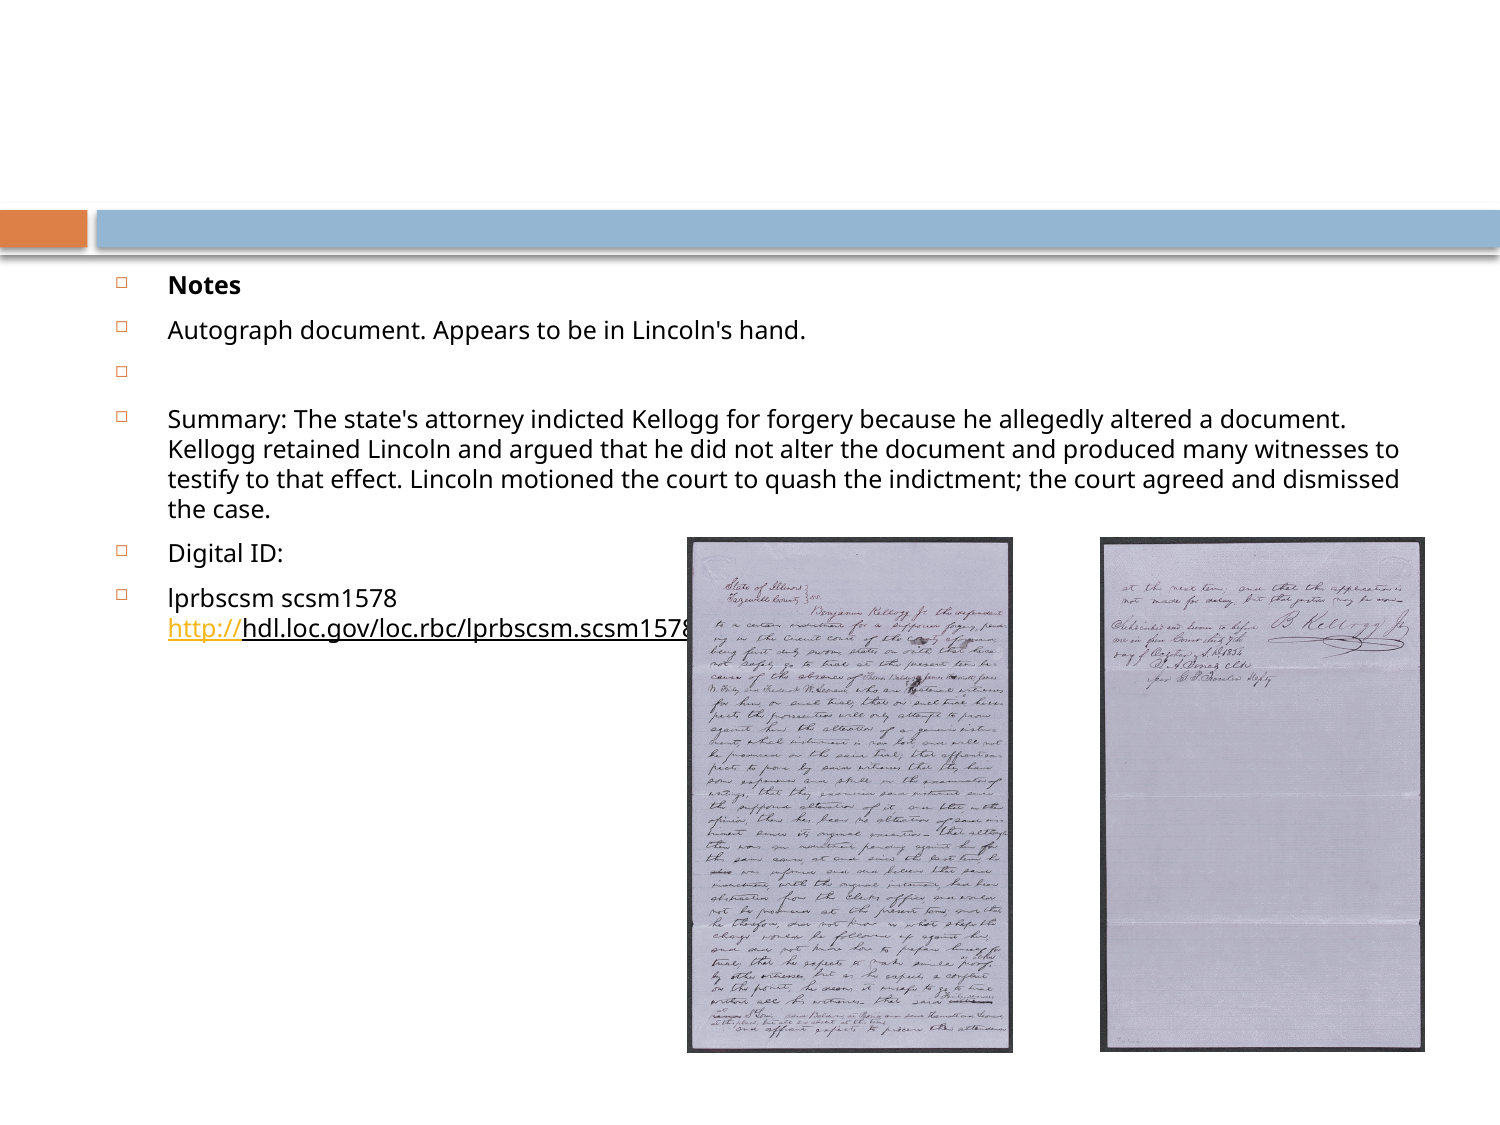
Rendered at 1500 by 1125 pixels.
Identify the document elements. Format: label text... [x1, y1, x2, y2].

list Notes Autograph document. Appears to be in Lincoln's hand. Summary: The state's attorney indicted Kellogg for forgery because he allegedly altered a document. Kellogg retained Lincoln and argued that he did not alter the document and produced many witnesses to testify to that effect. Lincoln motioned the court to quash the indictment; the court agreed and dismissed the case. Digital ID: lprbscsm scsm1578 http://hdl.loc.gov/loc.rbc/lprbscsm.scsm1578 [100, 262, 1438, 1000]
picture [687, 537, 1013, 1053]
picture [1099, 537, 1425, 1052]
